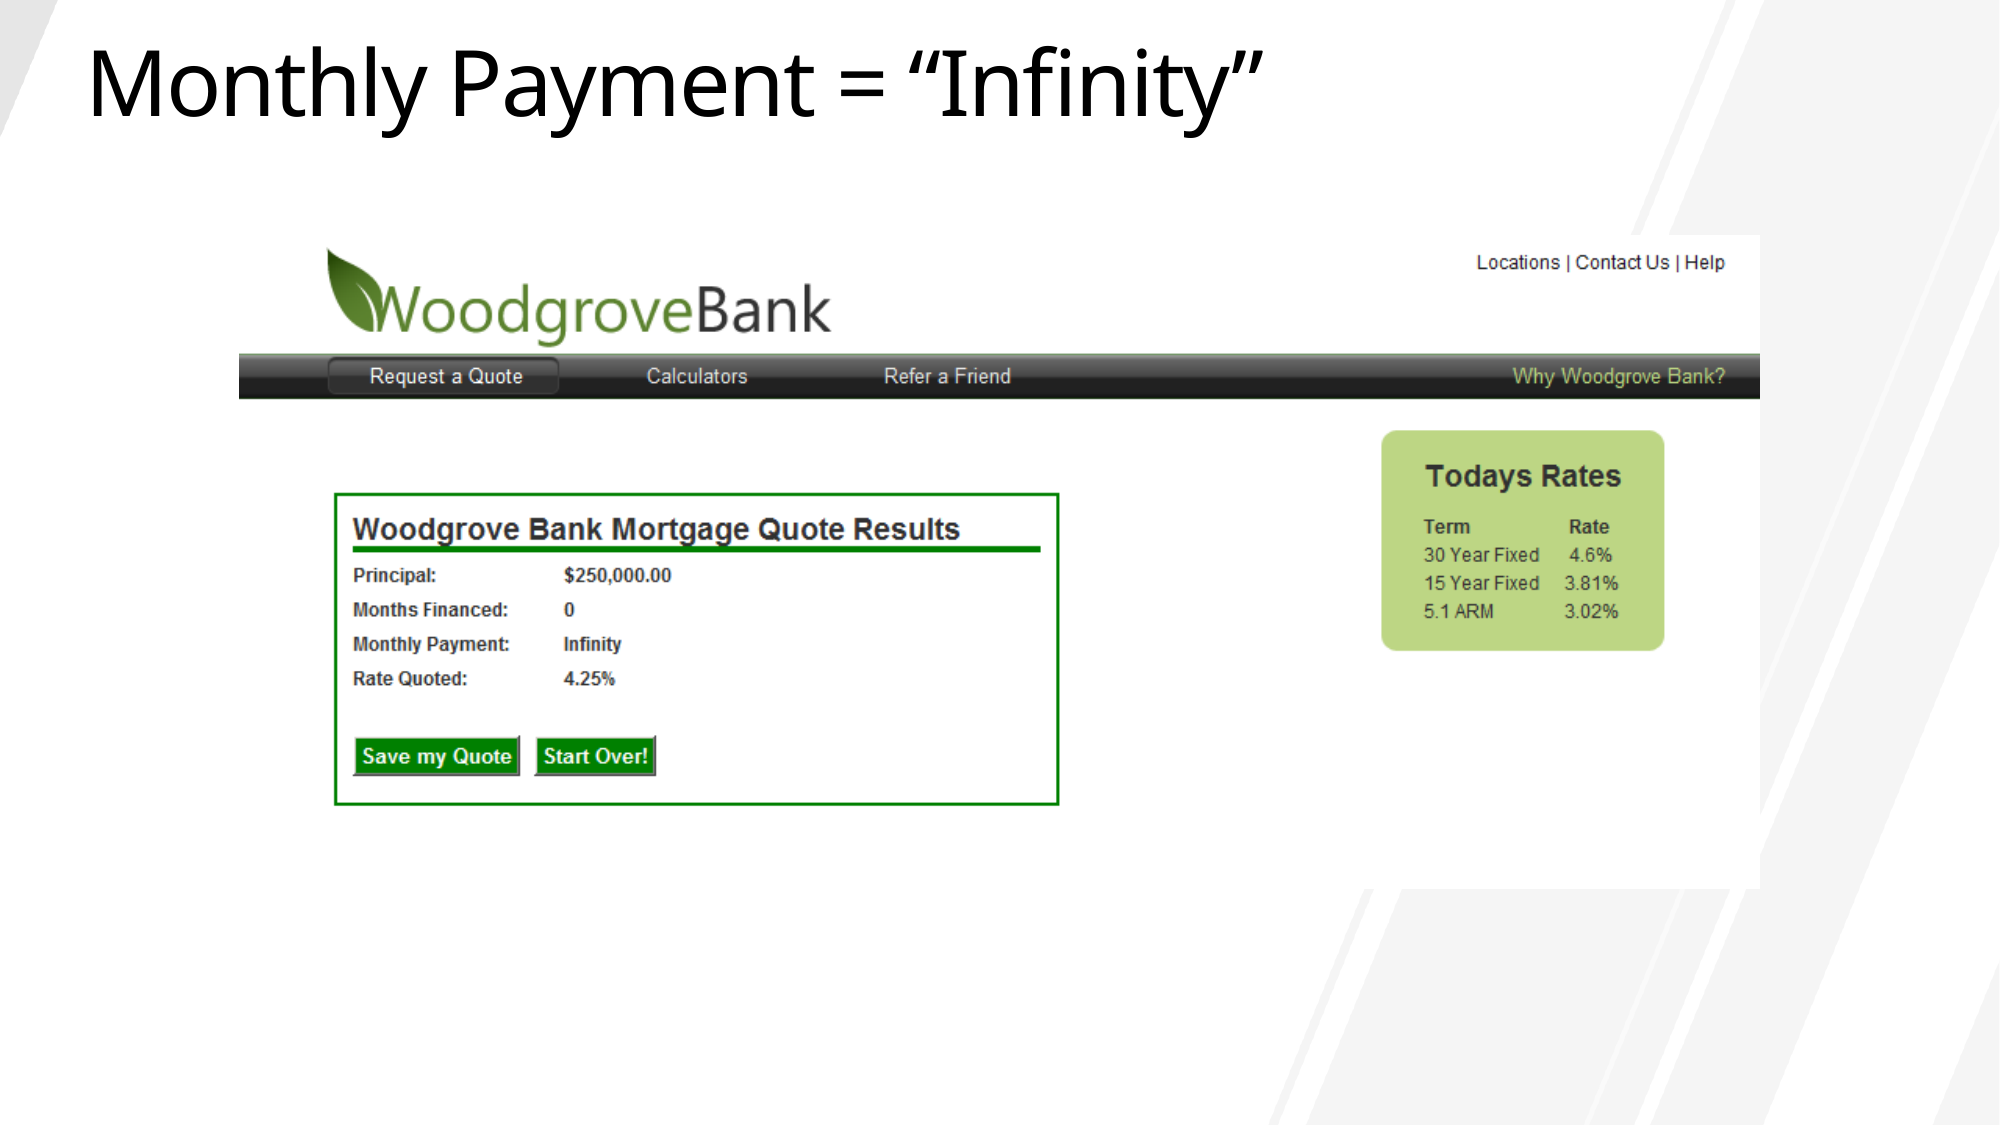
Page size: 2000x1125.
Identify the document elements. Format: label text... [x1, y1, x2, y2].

title Monthly Payment = “Infinity” [85, 37, 1914, 138]
picture [0, 0, 2000, 1125]
